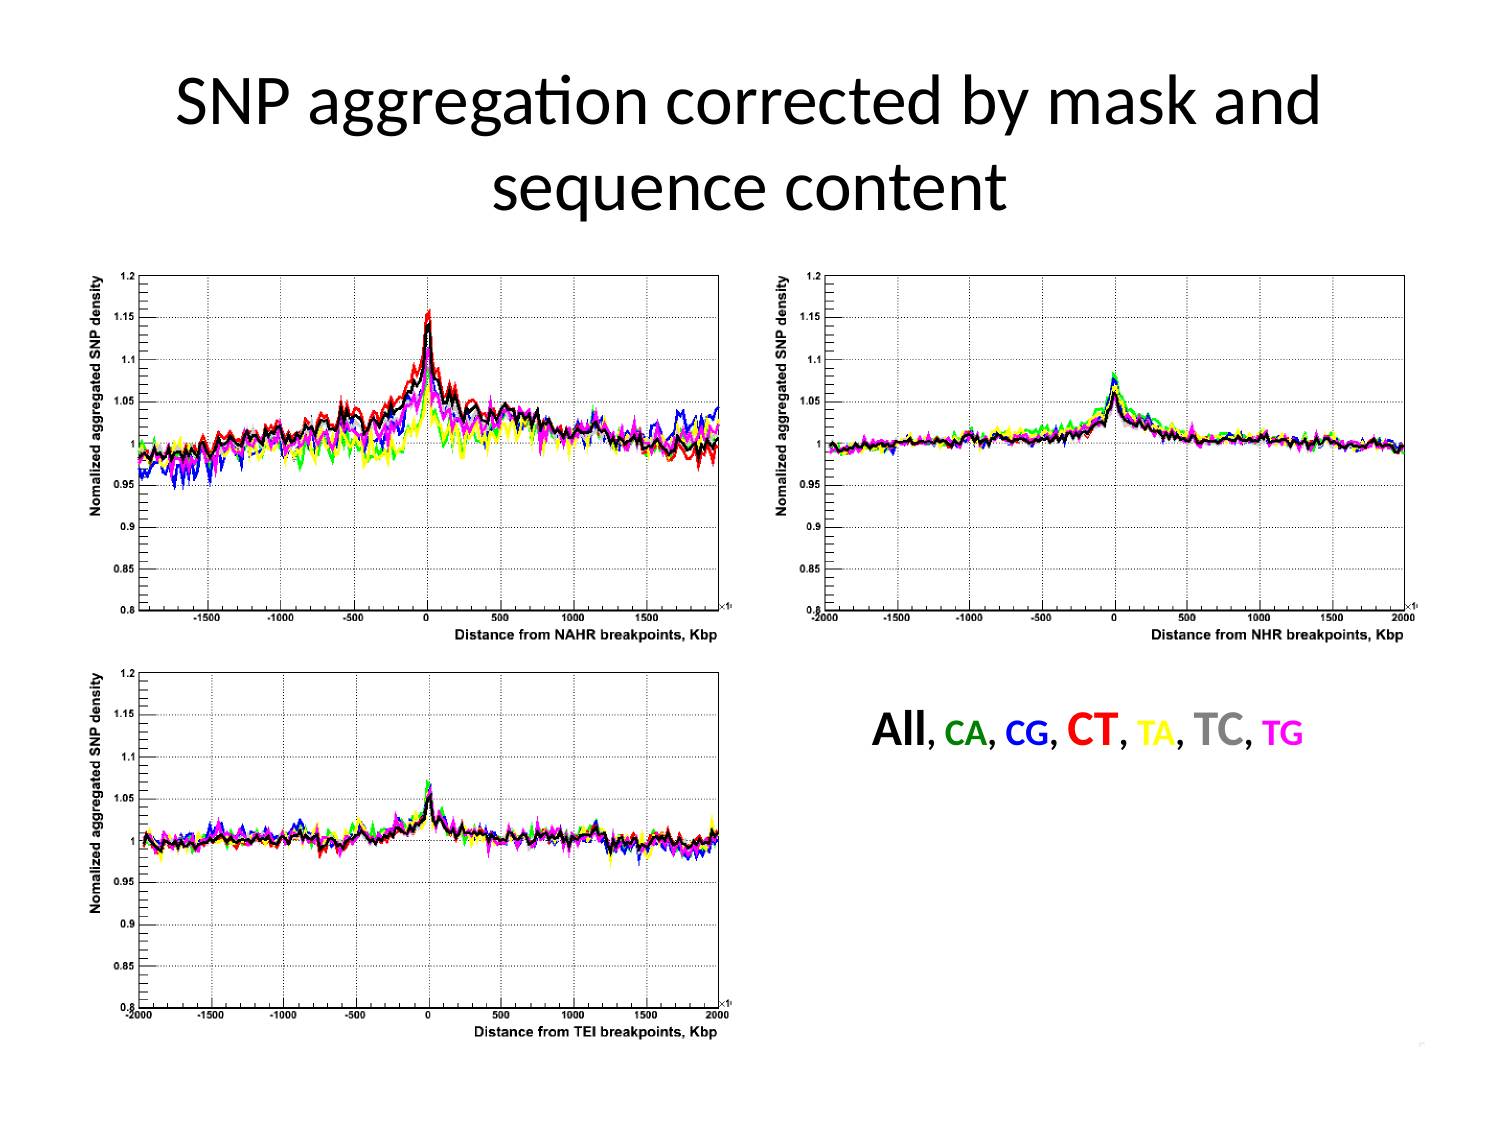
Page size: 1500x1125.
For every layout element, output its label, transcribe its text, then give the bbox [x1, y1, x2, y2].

title SNP aggregation corrected by mask and sequence content [75, 45, 1425, 233]
picture [74, 265, 1426, 1048]
